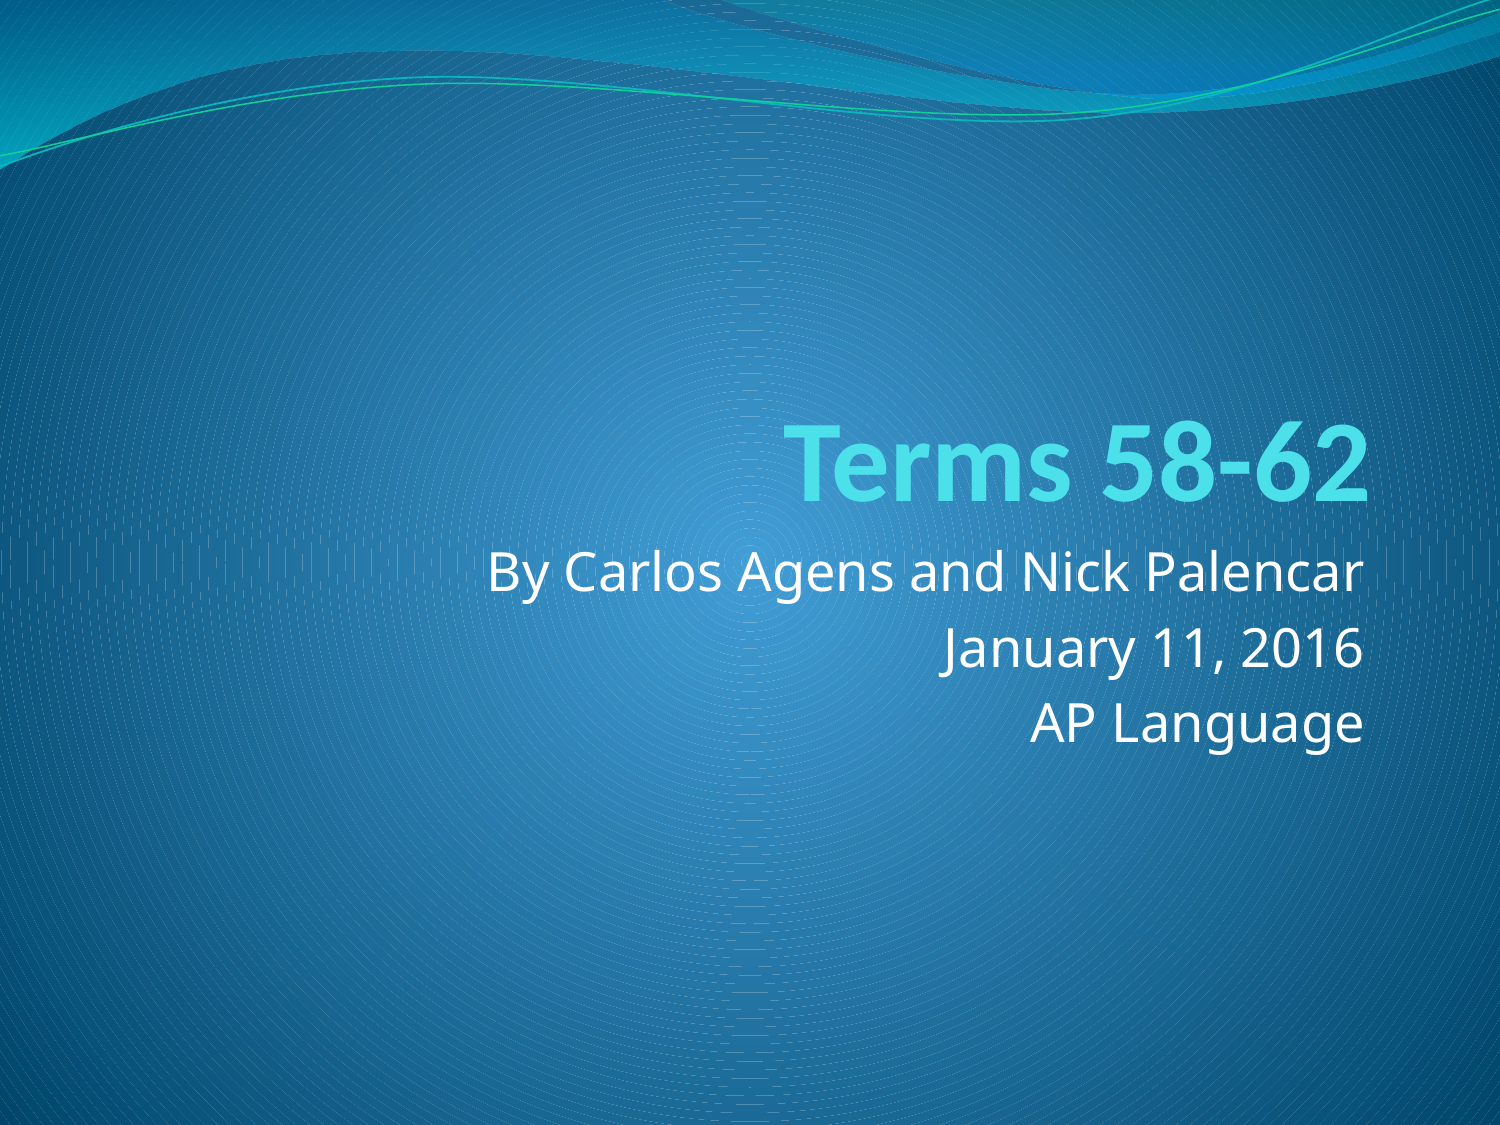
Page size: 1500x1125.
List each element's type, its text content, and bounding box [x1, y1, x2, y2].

title Terms 58-62 [87, 224, 1376, 525]
subtitle By Carlos Agens and Nick Palencar January 11, 2016 AP Language [87, 529, 1376, 818]
